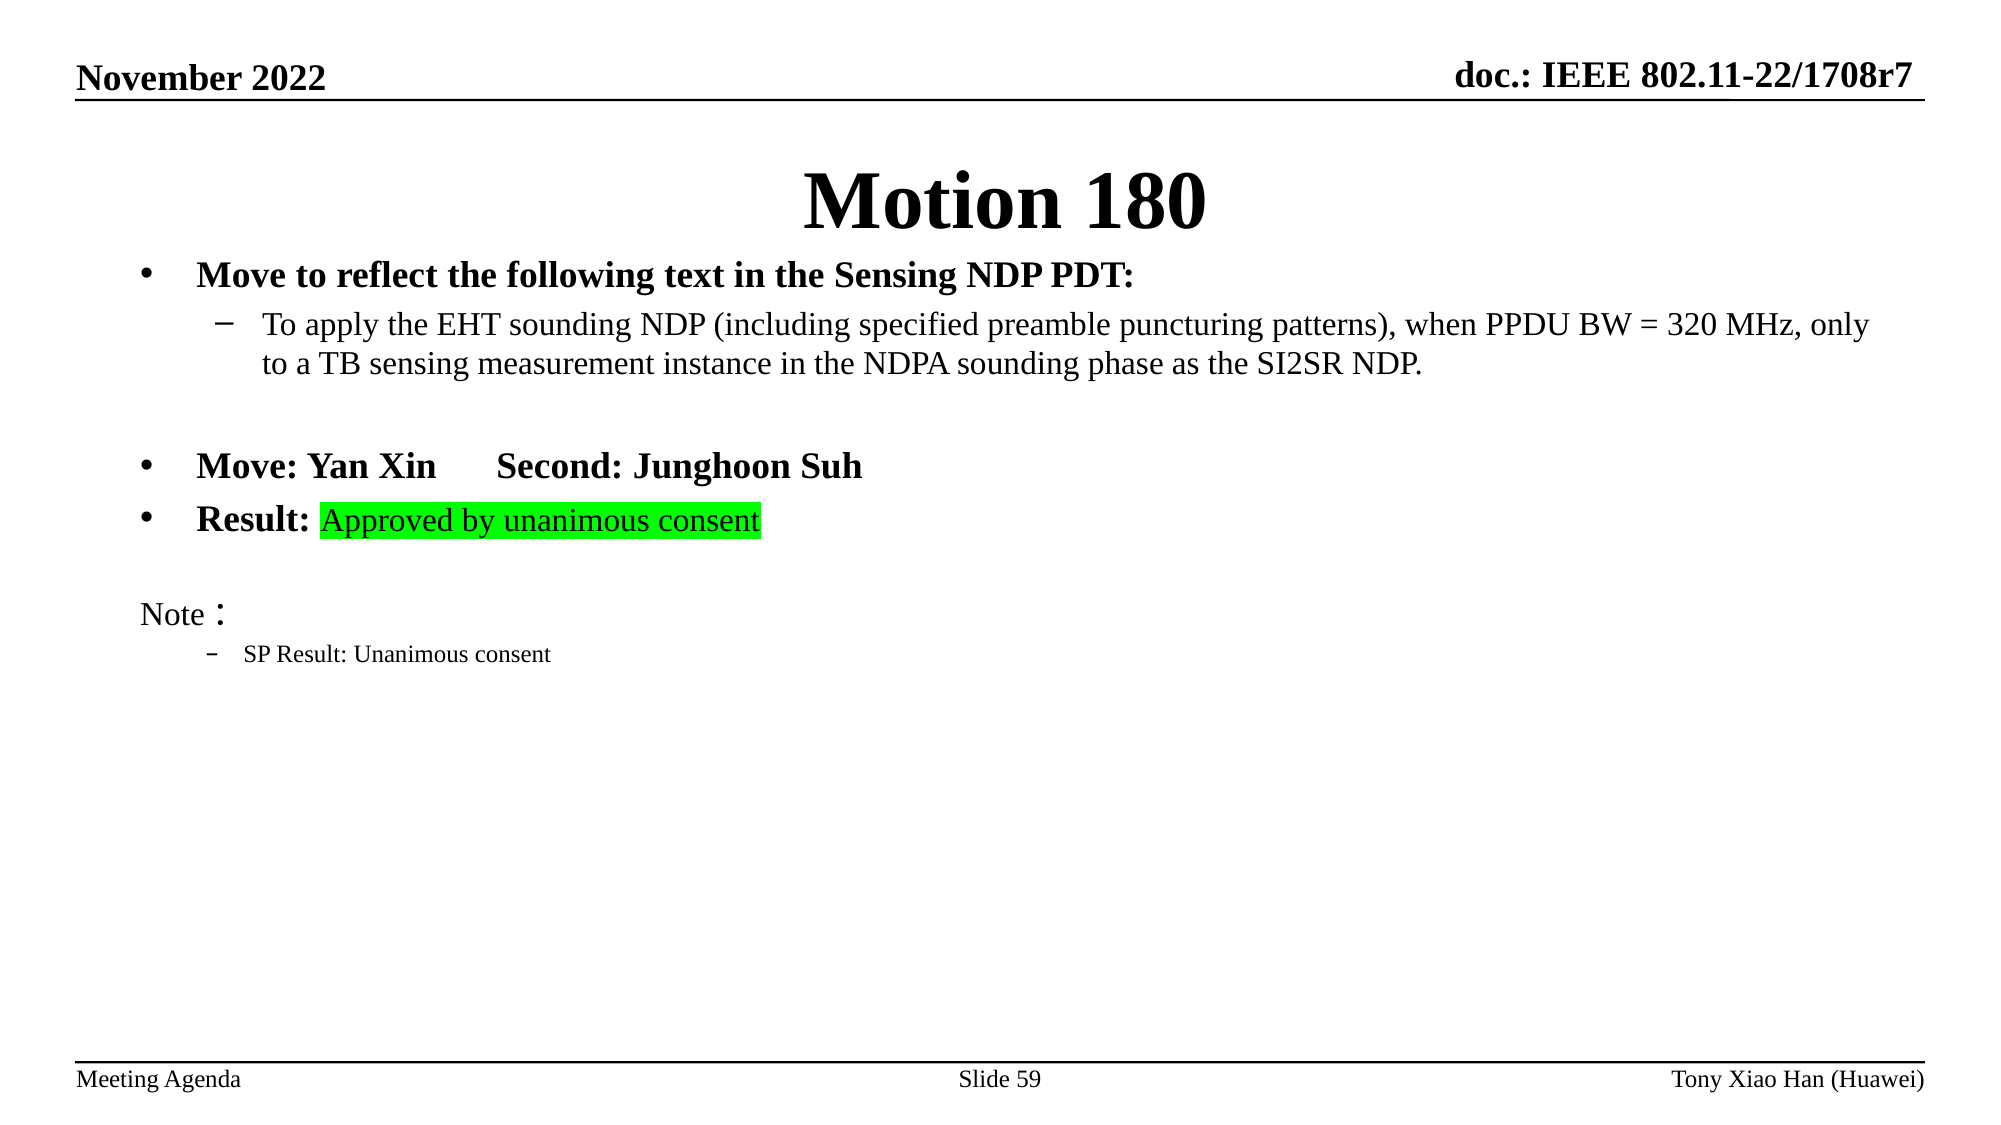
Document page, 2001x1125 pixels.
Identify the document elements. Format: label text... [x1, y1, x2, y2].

text_box Move to reflect the following text in the Sensing NDP PDT: To apply the EHT sounding NDP (including specified preamble puncturing patterns), when PPDU BW = 320 MHz, only to a TB sensing measurement instance in the NDPA sounding phase as the SI2SR NDP. Move: Yan Xin Second: Junghoon Suh Result: Approved by unanimous consent Note： SP Result: Unanimous consent [125, 212, 1888, 963]
text_box Motion 180 [368, 137, 1644, 212]
